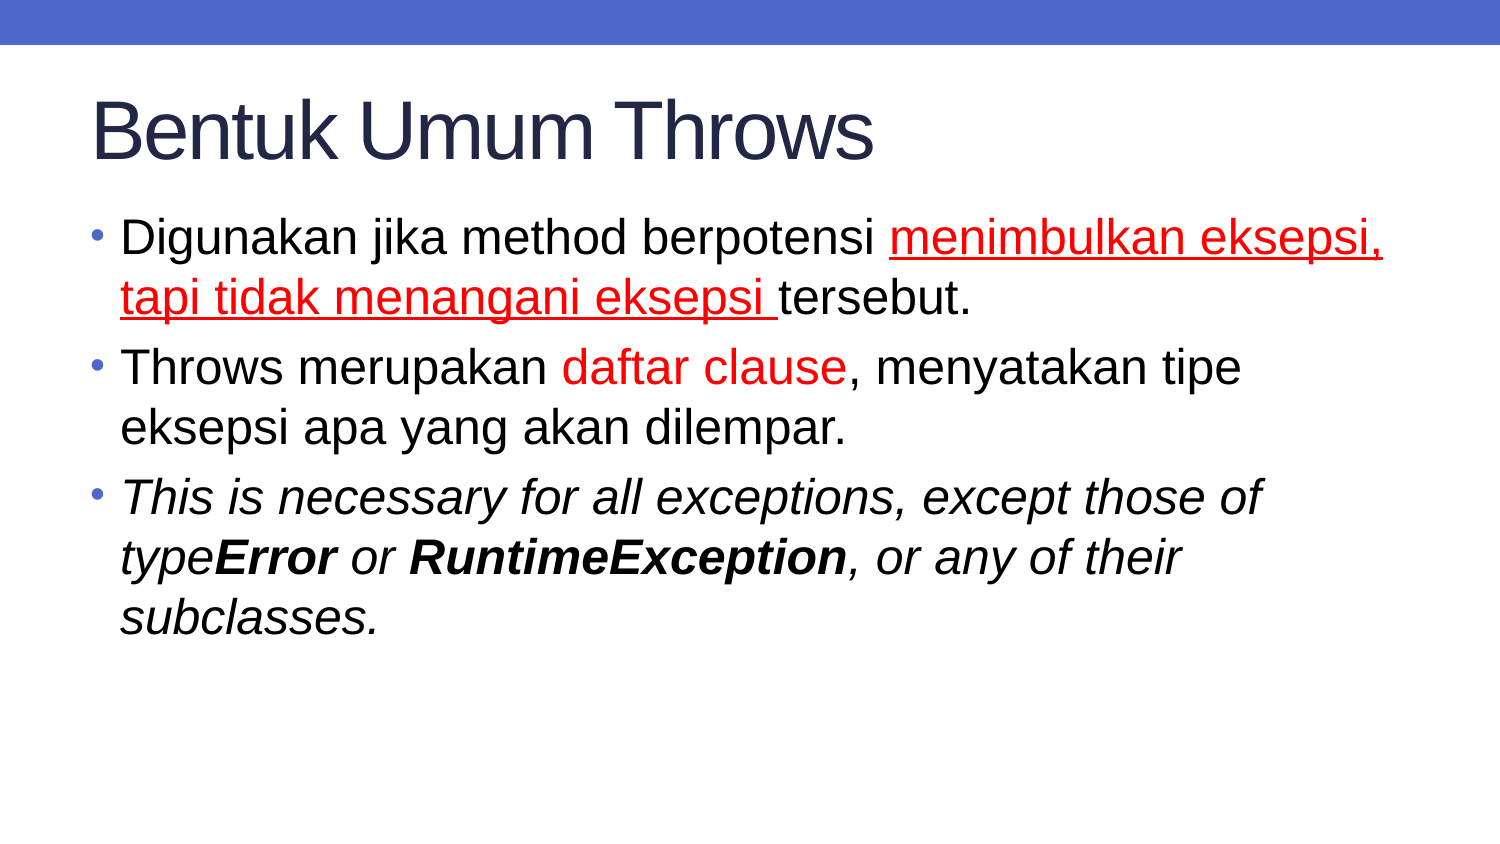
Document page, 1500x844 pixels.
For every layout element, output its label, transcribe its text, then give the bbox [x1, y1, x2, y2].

list Digunakan jika method berpotensi menimbulkan eksepsi, tapi tidak menangani eksepsi tersebut. Throws merupakan daftar clause, menyatakan tipe eksepsi apa yang akan dilempar. This is necessary for all exceptions, except those of typeError or RuntimeException, or any of their subclasses. [75, 196, 1425, 797]
title Bentuk Umum Throws [75, 65, 1425, 188]
